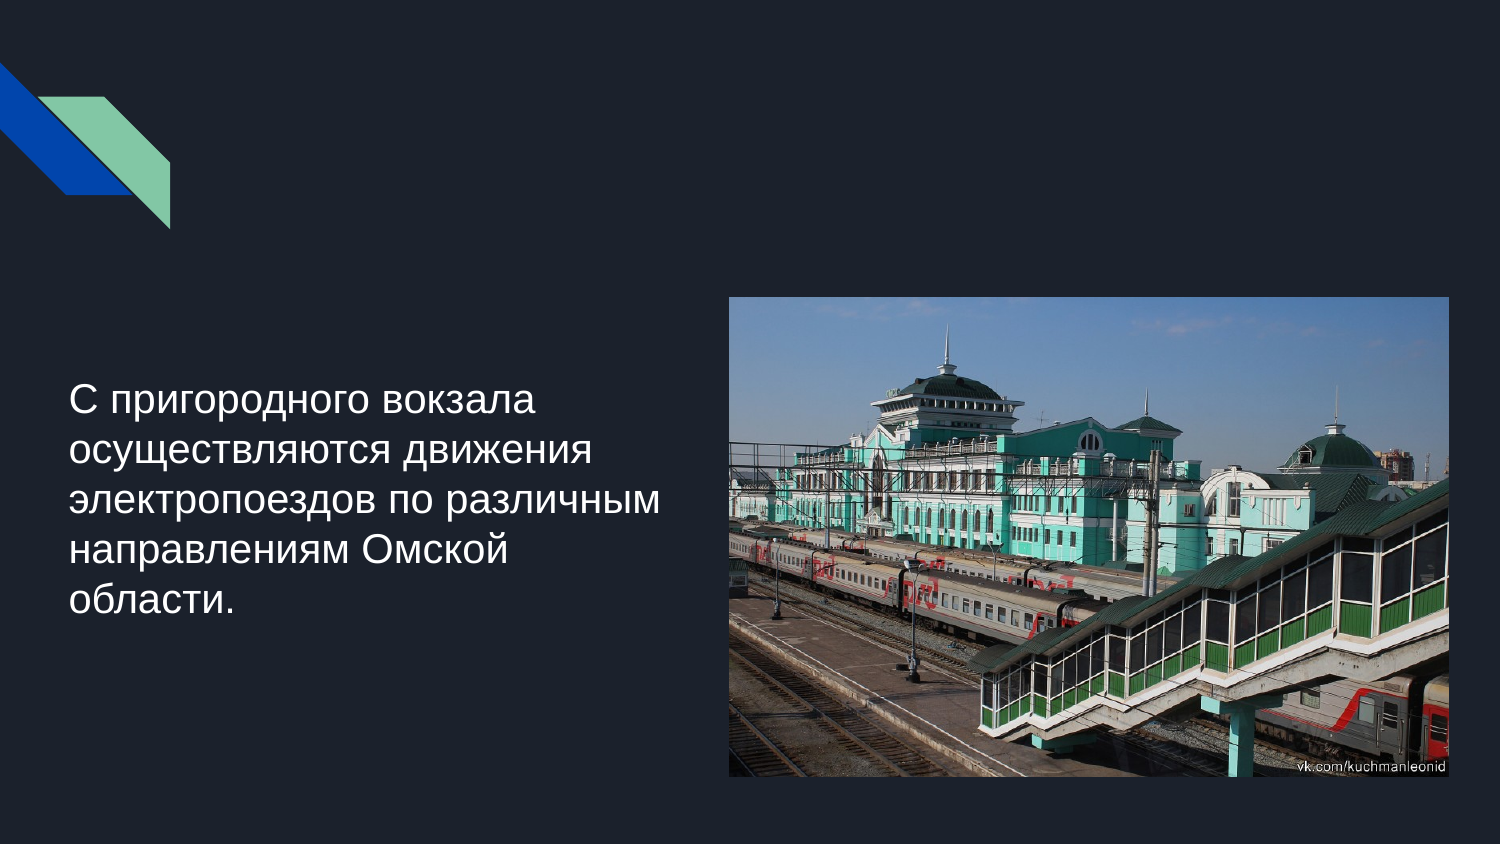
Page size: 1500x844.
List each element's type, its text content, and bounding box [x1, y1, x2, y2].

title С пригородного вокзала осуществляются движения электропоездов по различным направлениям Омской области. [53, 356, 677, 602]
picture [729, 297, 1449, 777]
